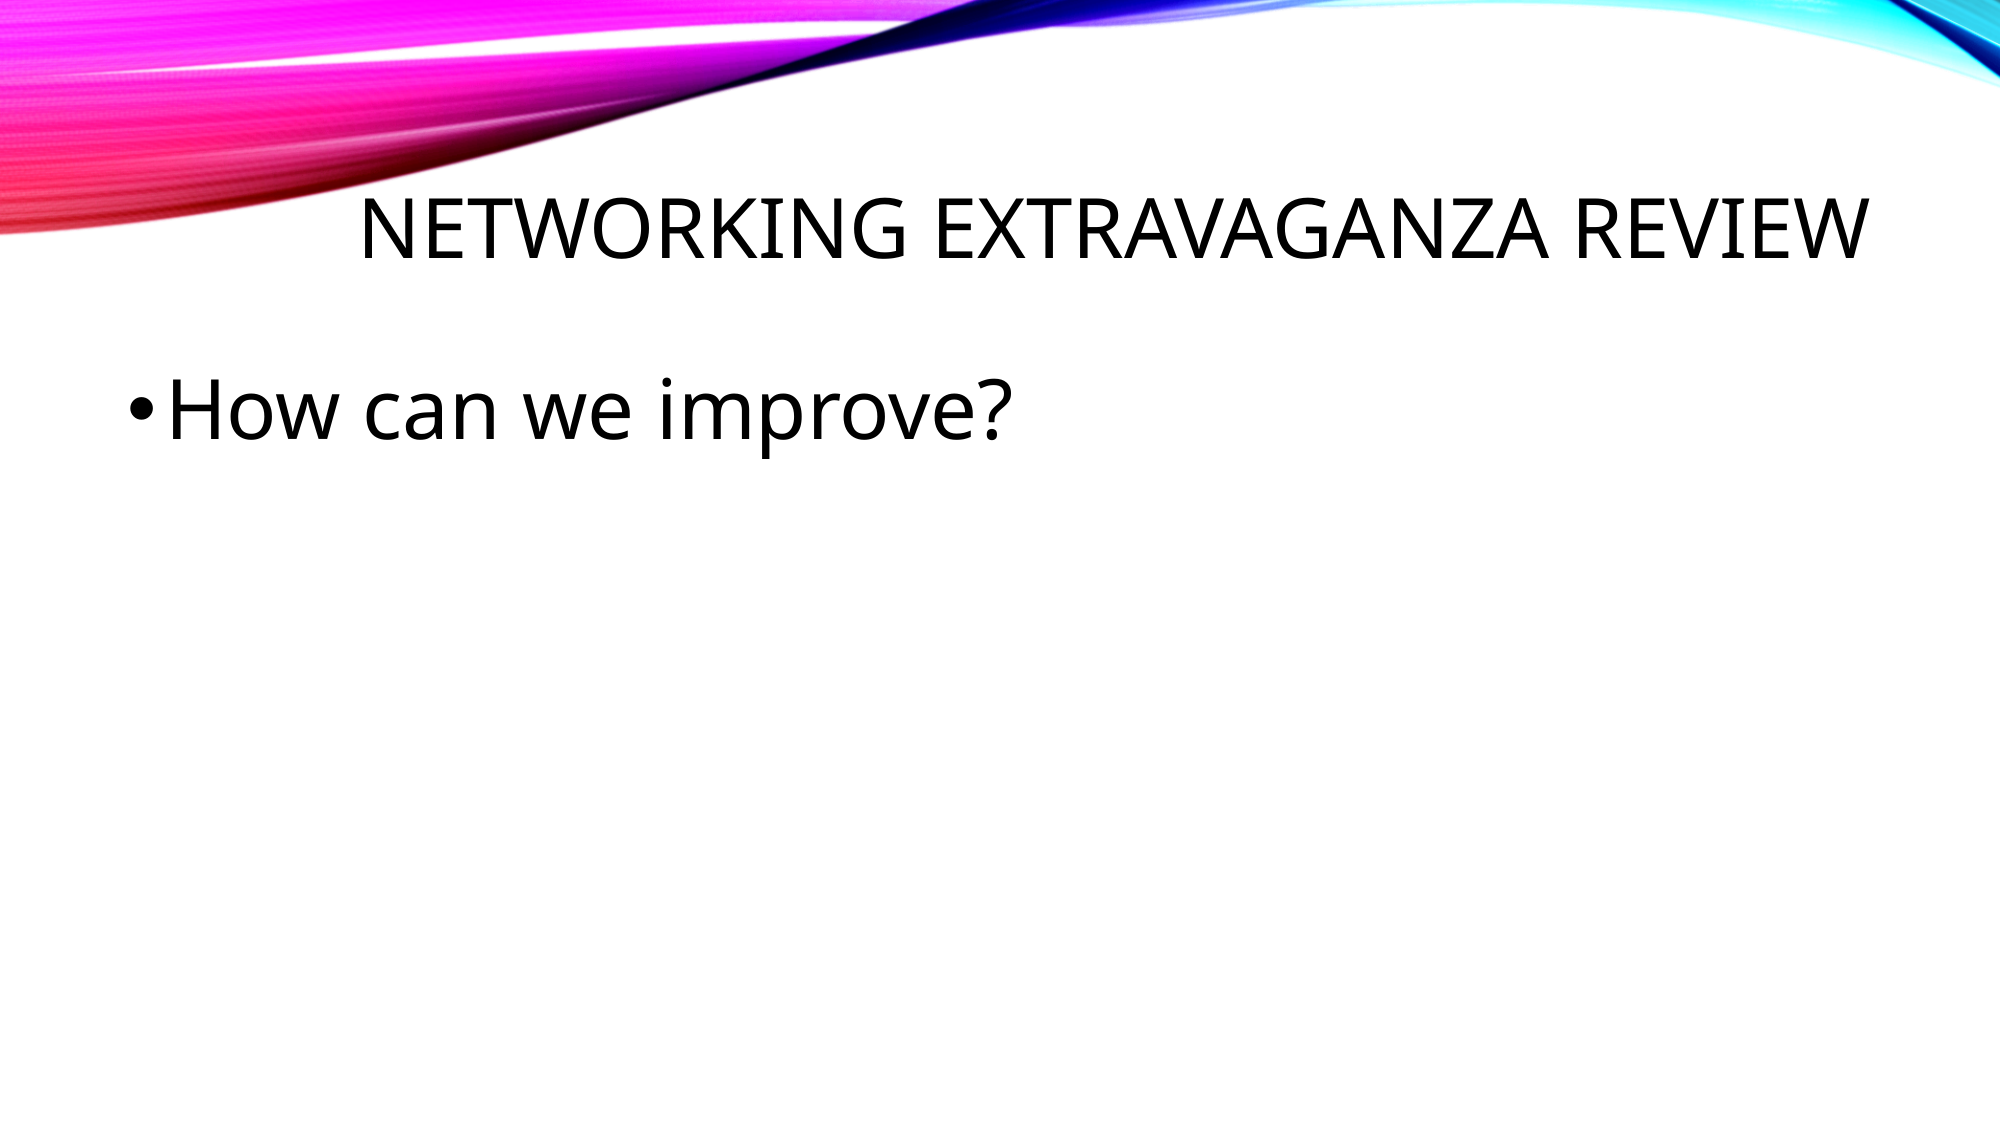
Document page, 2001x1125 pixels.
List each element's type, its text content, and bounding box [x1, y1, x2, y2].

title Networking extravaganza review [245, 125, 1888, 338]
picture [1910, 0, 2000, 45]
list How can we improve? [112, 360, 1888, 1021]
picture [1890, 0, 2000, 75]
picture [0, 0, 2000, 237]
